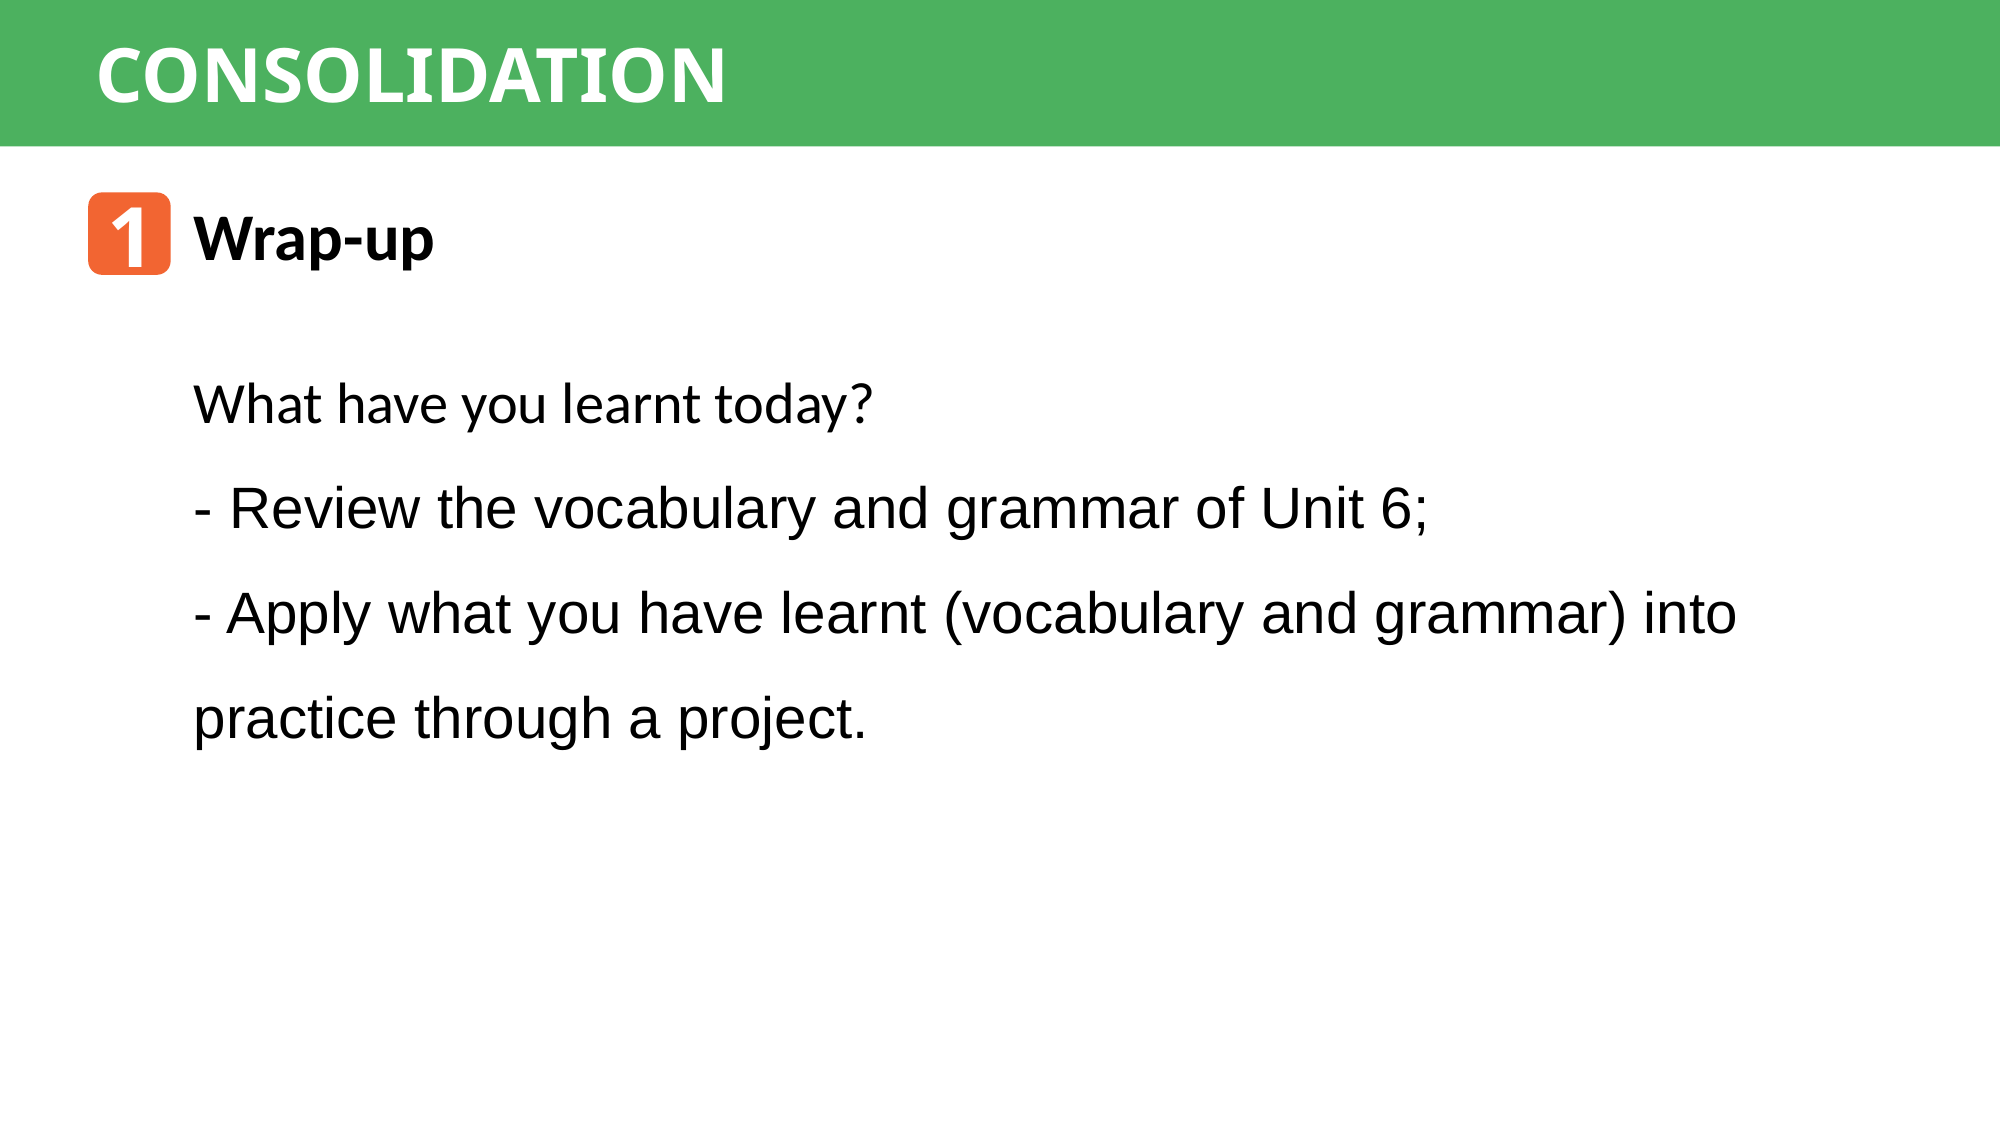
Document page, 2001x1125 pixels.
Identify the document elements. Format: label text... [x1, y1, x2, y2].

text_box [0, 0, 2000, 147]
text_box Wrap-up [179, 186, 1483, 282]
text_box [167, 195, 172, 272]
text_box What have you learnt today? - Review the vocabulary and grammar of Unit 6; - Apply what you have learnt (vocabulary and grammar) into practice through a project. [179, 323, 1840, 758]
text_box CONSOLIDATION [81, 20, 831, 125]
text_box [87, 194, 93, 273]
text_box 1 [93, 176, 167, 292]
